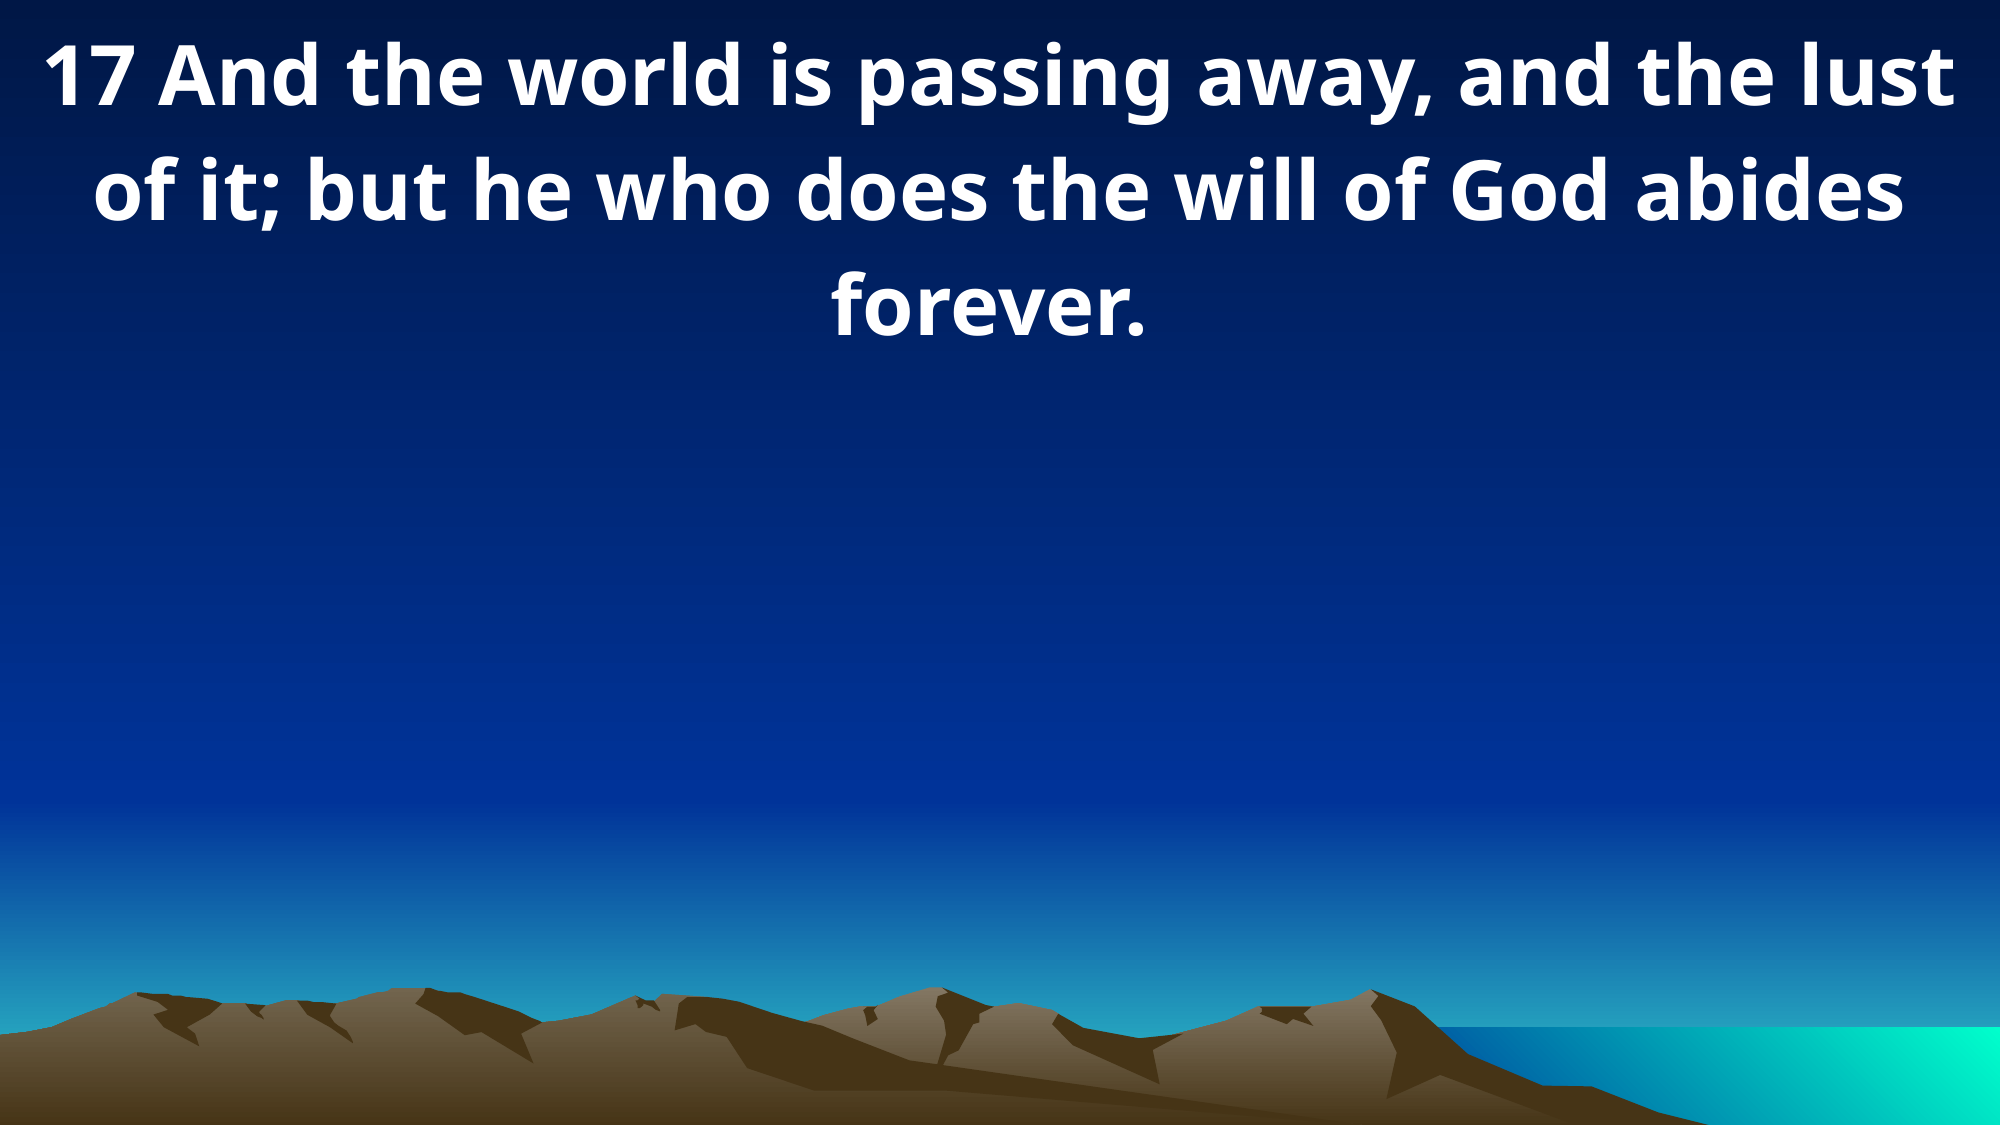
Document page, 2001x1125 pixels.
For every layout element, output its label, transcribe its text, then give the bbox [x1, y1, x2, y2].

text_box 17 And the world is passing away, and the lust of it; but he who does the will of God abides forever. [0, 0, 2000, 900]
